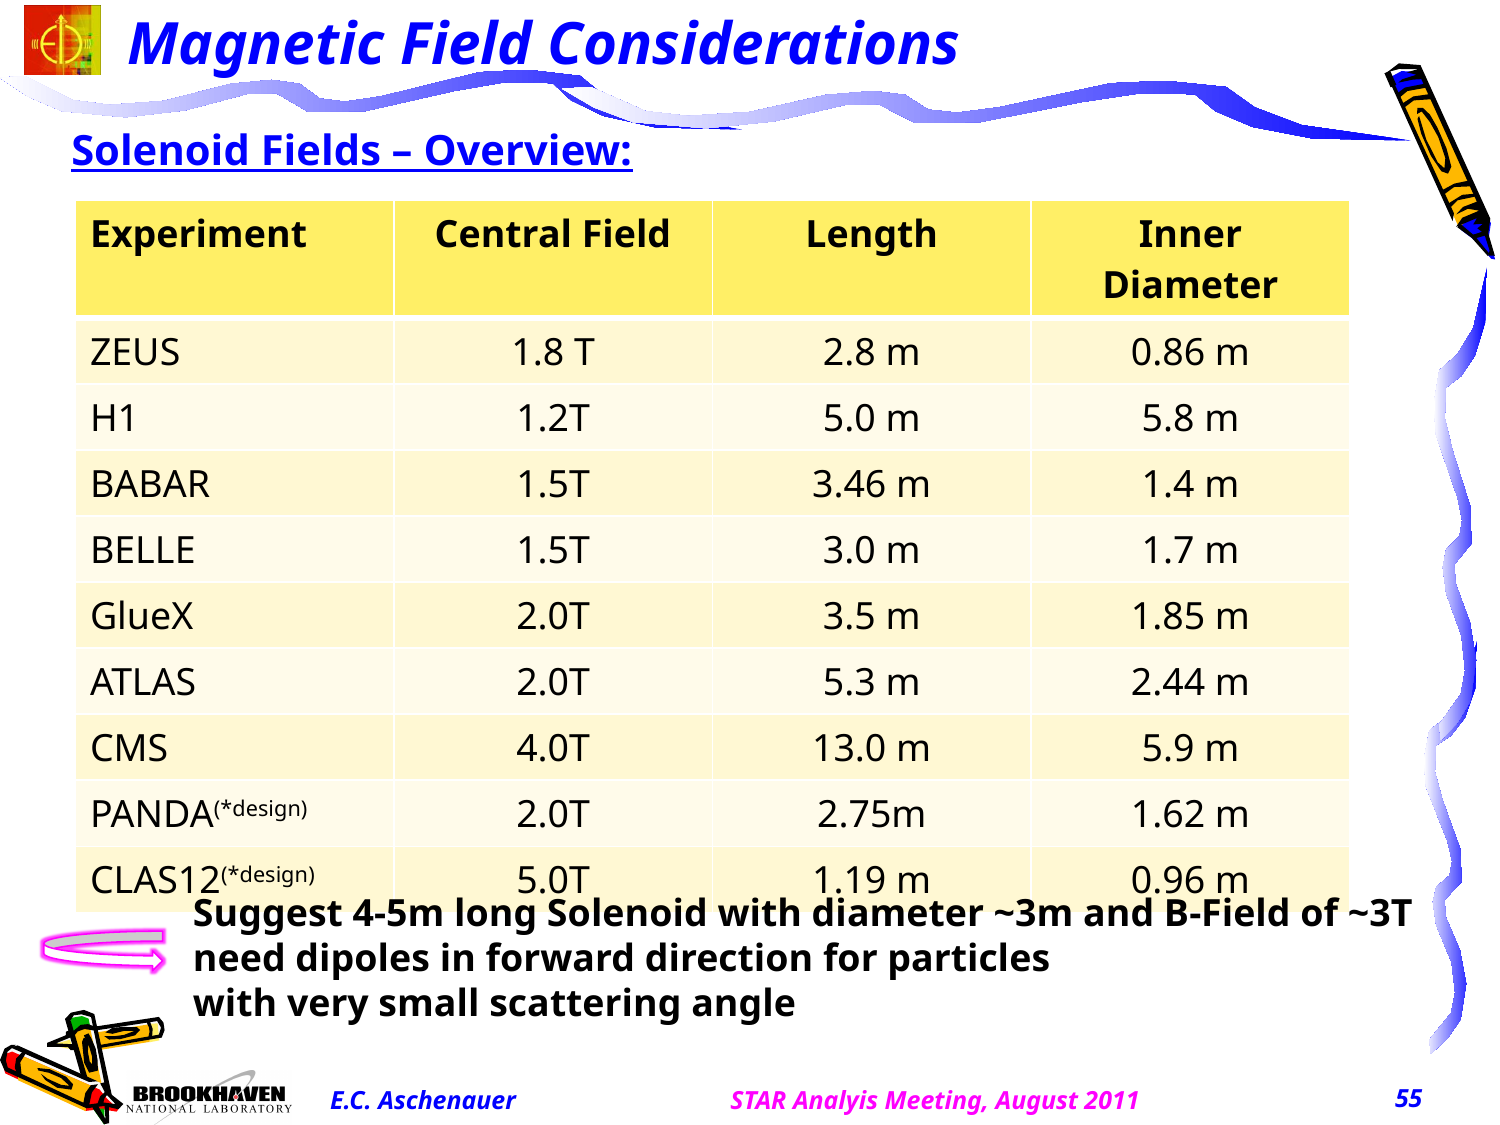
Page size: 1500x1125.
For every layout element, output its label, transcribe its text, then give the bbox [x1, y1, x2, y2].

table_cell 1.5T [395, 517, 712, 581]
table_cell 2.0T [395, 583, 712, 647]
table_cell 0.86 m [1032, 321, 1349, 383]
slide_number E.C. Aschenauer [283, 1076, 532, 1123]
text_box [43, 931, 163, 971]
table_cell 5.3 m [713, 649, 1030, 713]
table_cell 1.62 m [1032, 781, 1349, 846]
table_cell 2.8 m [713, 321, 1030, 383]
table_cell 3.0 m [713, 517, 1030, 581]
table_cell 1.4 m [1032, 451, 1349, 515]
table_header Inner Diameter [1032, 201, 1349, 315]
table_cell 5.8 m [1032, 385, 1349, 449]
table_header Experiment [76, 201, 393, 315]
table_cell 1.2T [395, 385, 712, 449]
table_cell BELLE [76, 517, 393, 581]
table_cell H1 [76, 385, 393, 449]
table_cell CMS [76, 715, 393, 779]
text_box Solenoid Fields – Overview: [56, 116, 648, 182]
table_cell 5.9 m [1032, 715, 1349, 779]
table_cell ZEUS [76, 321, 393, 383]
table_cell 1.8 T [395, 321, 712, 383]
table_cell GlueX [76, 583, 393, 647]
table_cell BABAR [76, 451, 393, 515]
text_box Suggest 4-5m long Solenoid with diameter ~3m and B-Field of ~3T need dipoles in forward direction for particles with very small scattering angle [178, 881, 1429, 1031]
table_header Length [713, 201, 1030, 315]
table_cell ATLAS [76, 649, 393, 713]
table_cell 1.85 m [1032, 583, 1349, 647]
table_cell 5.0T [395, 847, 712, 881]
footer STAR Analyis Meeting, August 2011 [533, 1076, 1338, 1115]
table_cell 3.5 m [713, 583, 1030, 647]
table_cell 2.44 m [1032, 649, 1349, 713]
table_cell 5.0 m [713, 385, 1030, 449]
title Magnetic Field Considerations [112, 3, 1500, 84]
table_cell 1.19 m [713, 847, 1030, 881]
table_cell 13.0 m [713, 715, 1030, 779]
table_cell 2.0T [395, 649, 712, 713]
slide_number 55 [1349, 1074, 1438, 1117]
table_cell 2.0T [395, 781, 712, 846]
table_cell 1.5T [395, 451, 712, 515]
table_cell 3.46 m [713, 451, 1030, 515]
table_cell 0.96 m [1032, 847, 1349, 881]
table_cell 1.7 m [1032, 517, 1349, 581]
table_cell CLAS12(*design) [76, 847, 393, 912]
table_cell 2.75m [713, 781, 1030, 846]
table_cell 4.0T [395, 715, 712, 779]
table_header Central Field [395, 201, 712, 315]
table_cell PANDA(*design) [76, 781, 393, 846]
